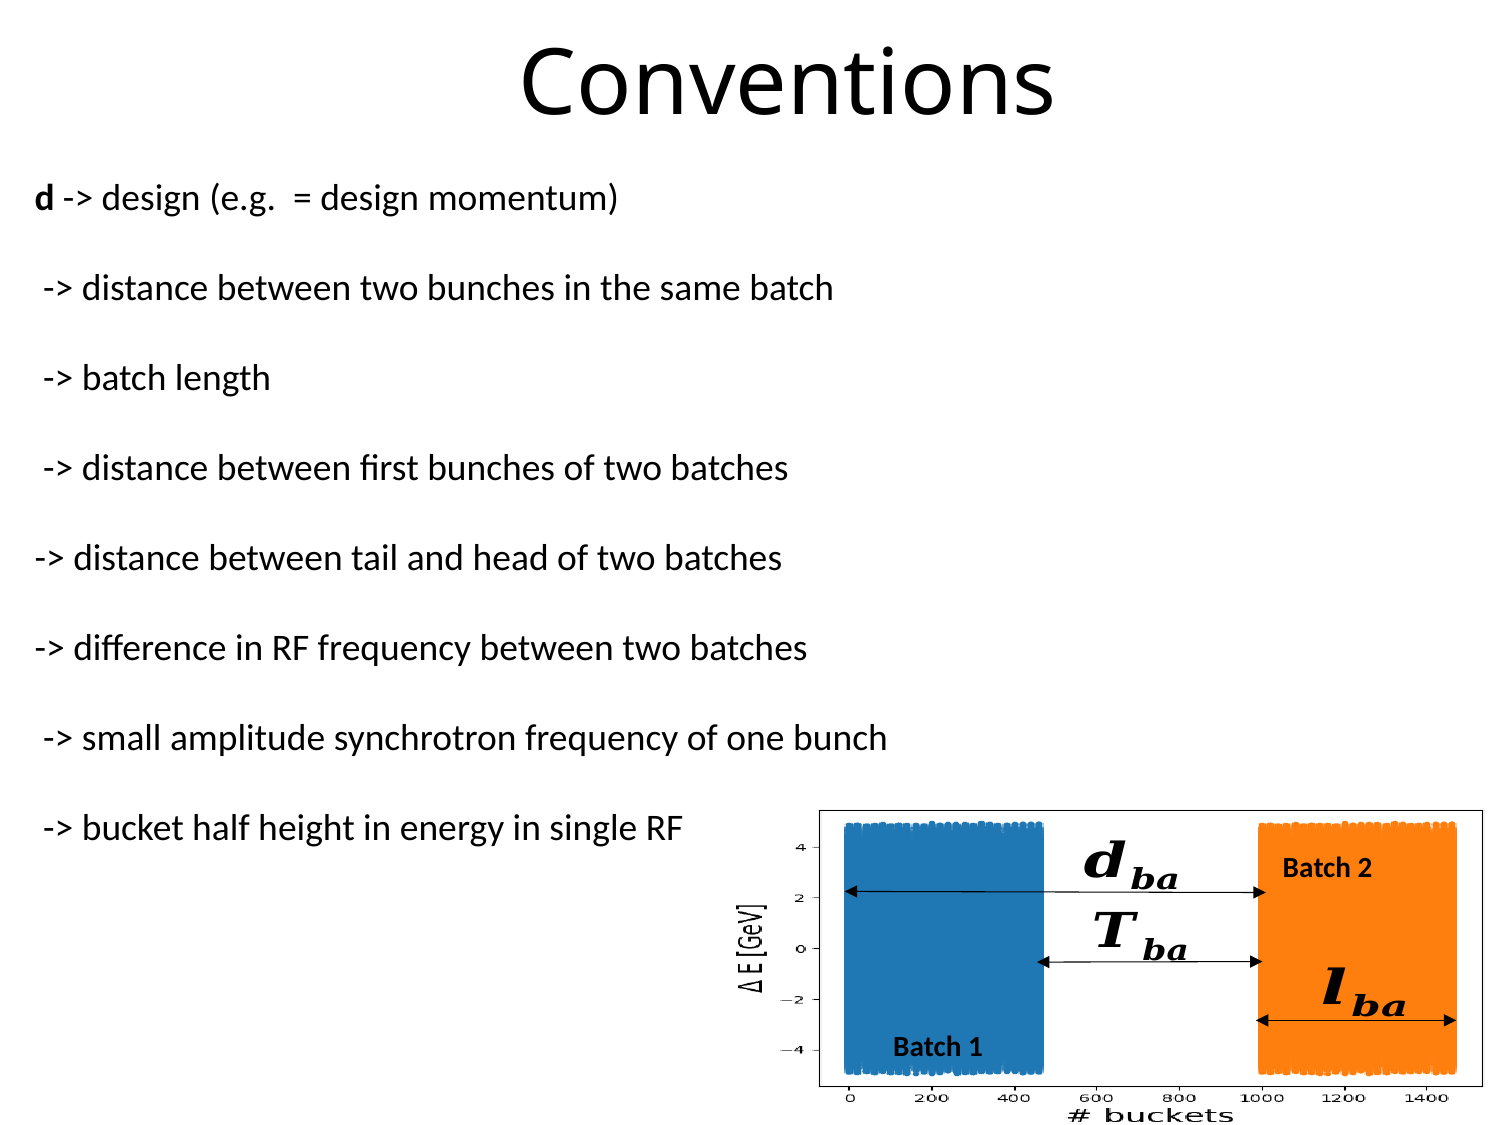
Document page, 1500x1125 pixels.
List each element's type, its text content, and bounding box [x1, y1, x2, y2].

picture [722, 800, 1500, 1125]
title Conventions [503, 0, 1500, 194]
